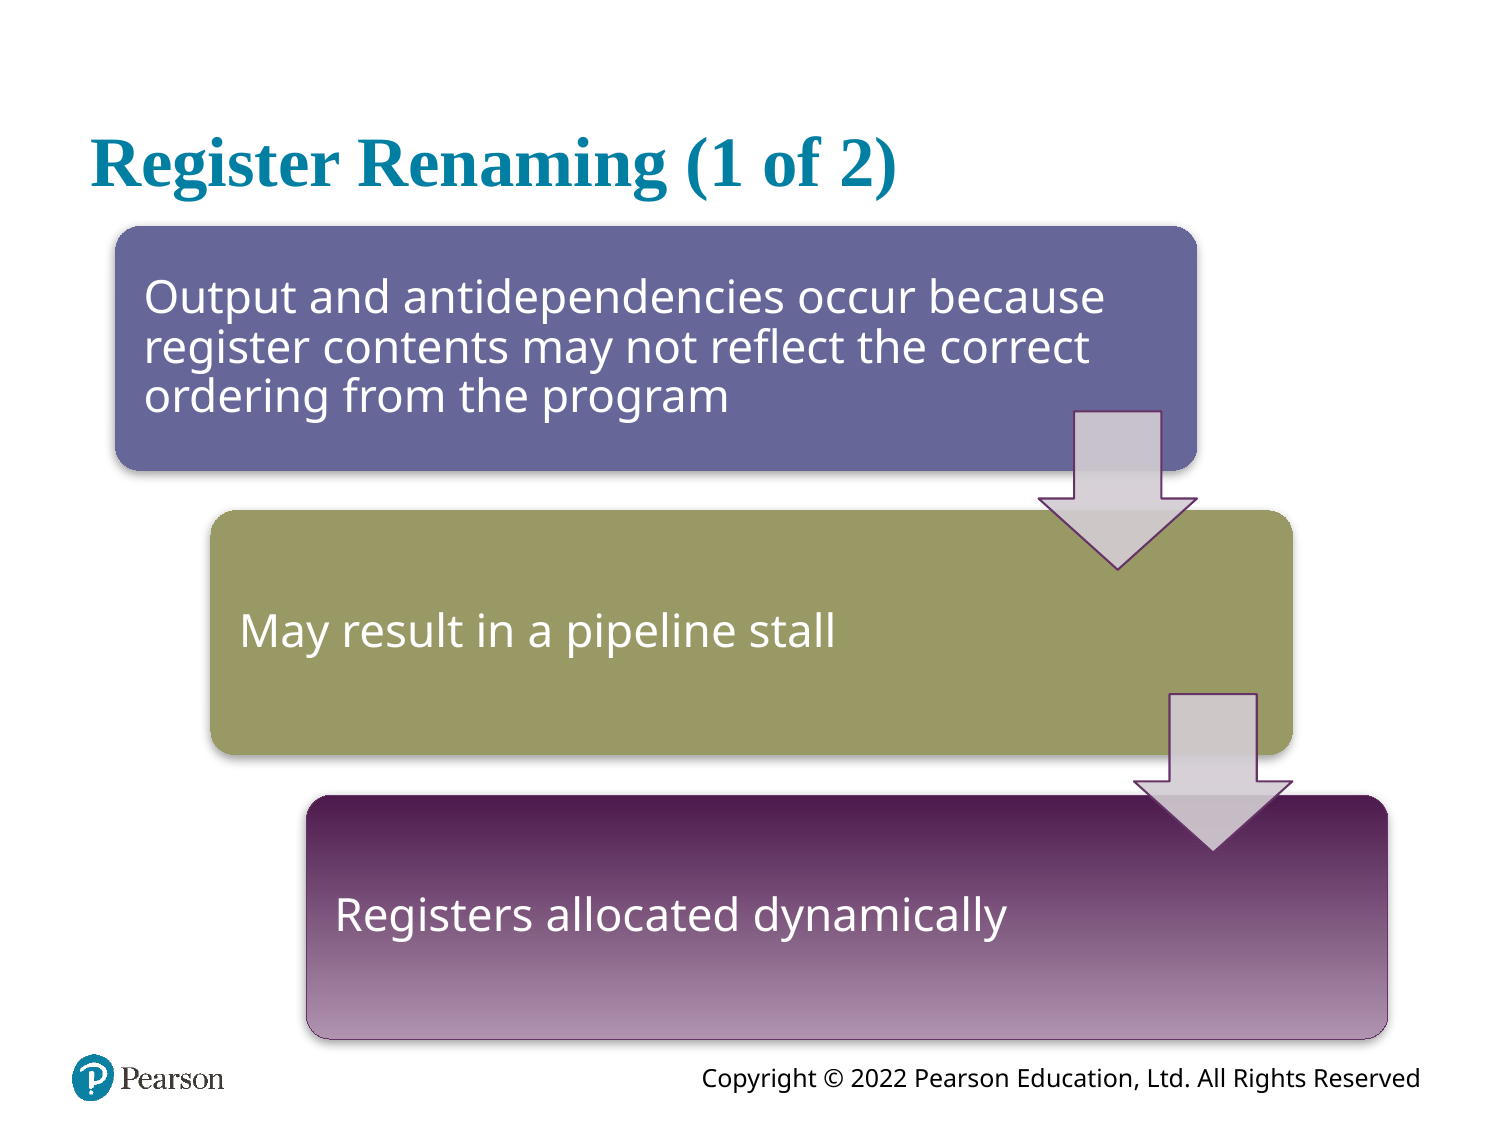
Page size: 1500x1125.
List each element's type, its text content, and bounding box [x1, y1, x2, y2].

picture [99, 1054, 224, 1101]
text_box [115, 226, 1389, 1040]
picture [72, 1054, 88, 1070]
picture [72, 1088, 82, 1101]
title Register Renaming (1 of 2) [75, 35, 1425, 216]
picture [81, 1063, 106, 1088]
